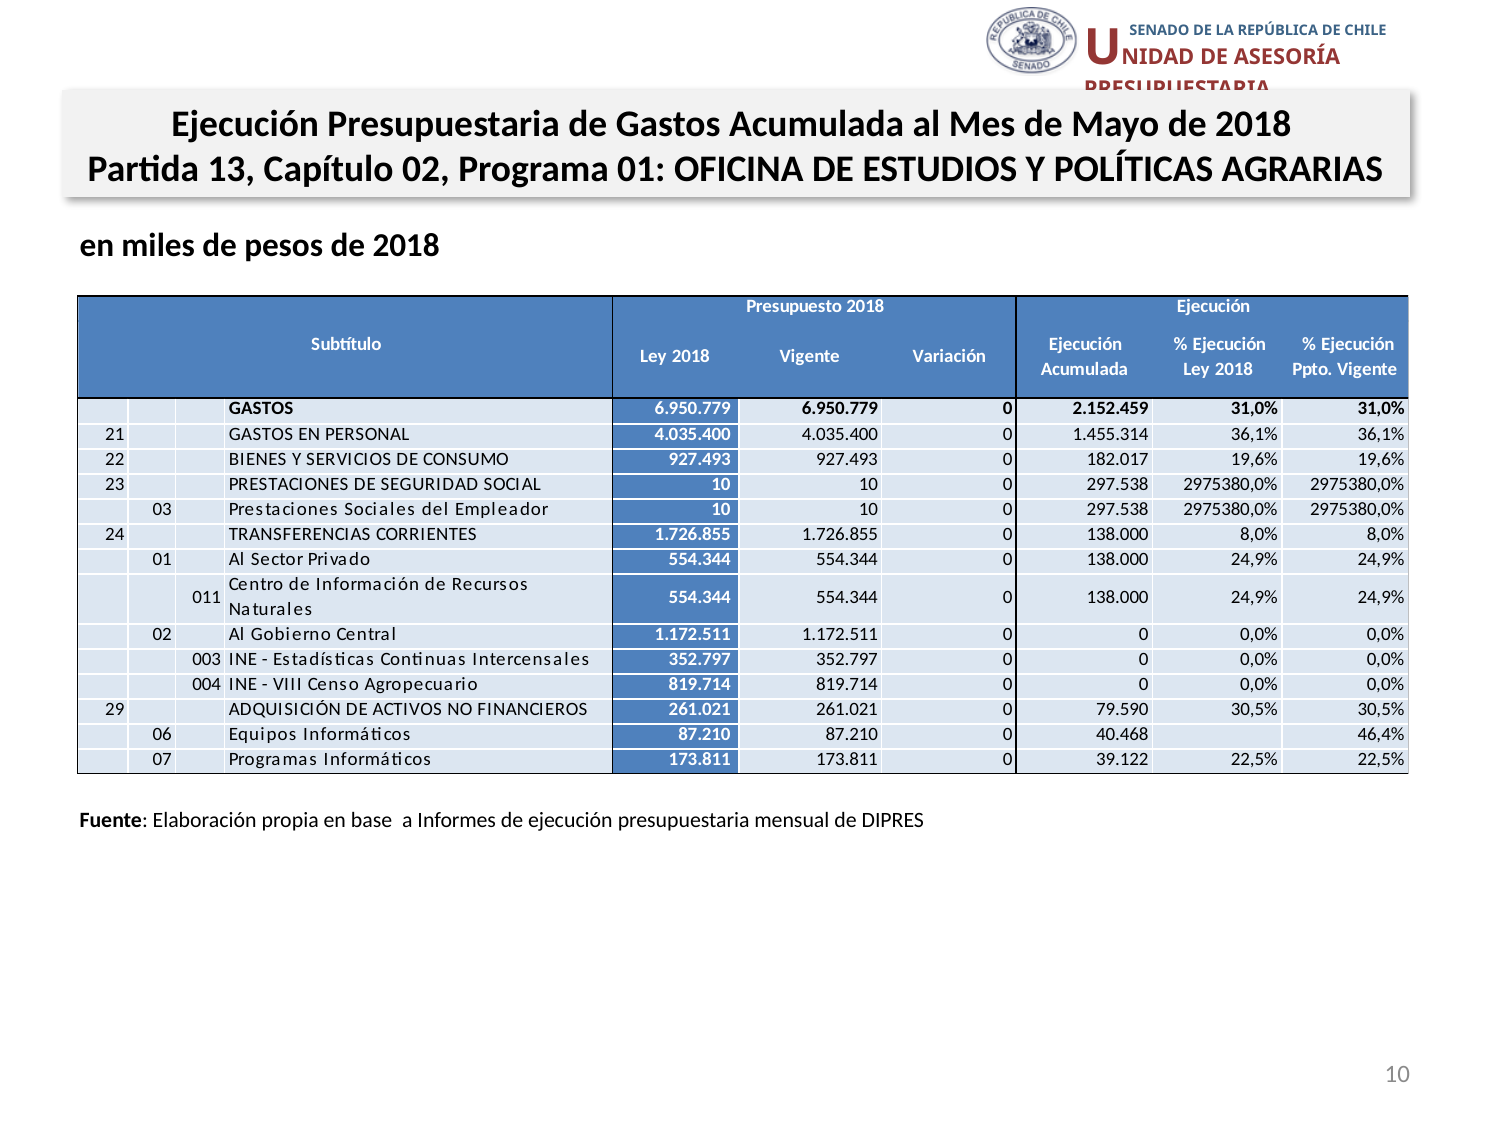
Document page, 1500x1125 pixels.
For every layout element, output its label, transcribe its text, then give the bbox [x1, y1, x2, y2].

text_box Ejecución Presupuestaria de Gastos Acumulada al Mes de Mayo de 2018 Partida 13, Capítulo 02, Programa 01: OFICINA DE ESTUDIOS Y POLÍTICAS AGRARIAS [62, 90, 1410, 197]
picture [986, 7, 1079, 76]
slide_number 10 [1074, 1042, 1425, 1103]
text_box en miles de pesos de 2018 [64, 215, 1247, 268]
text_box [76, 295, 1410, 776]
footer Fuente: Elaboración propia en base a Informes de ejecución presupuestaria mensual de DIPRES [64, 798, 1242, 859]
